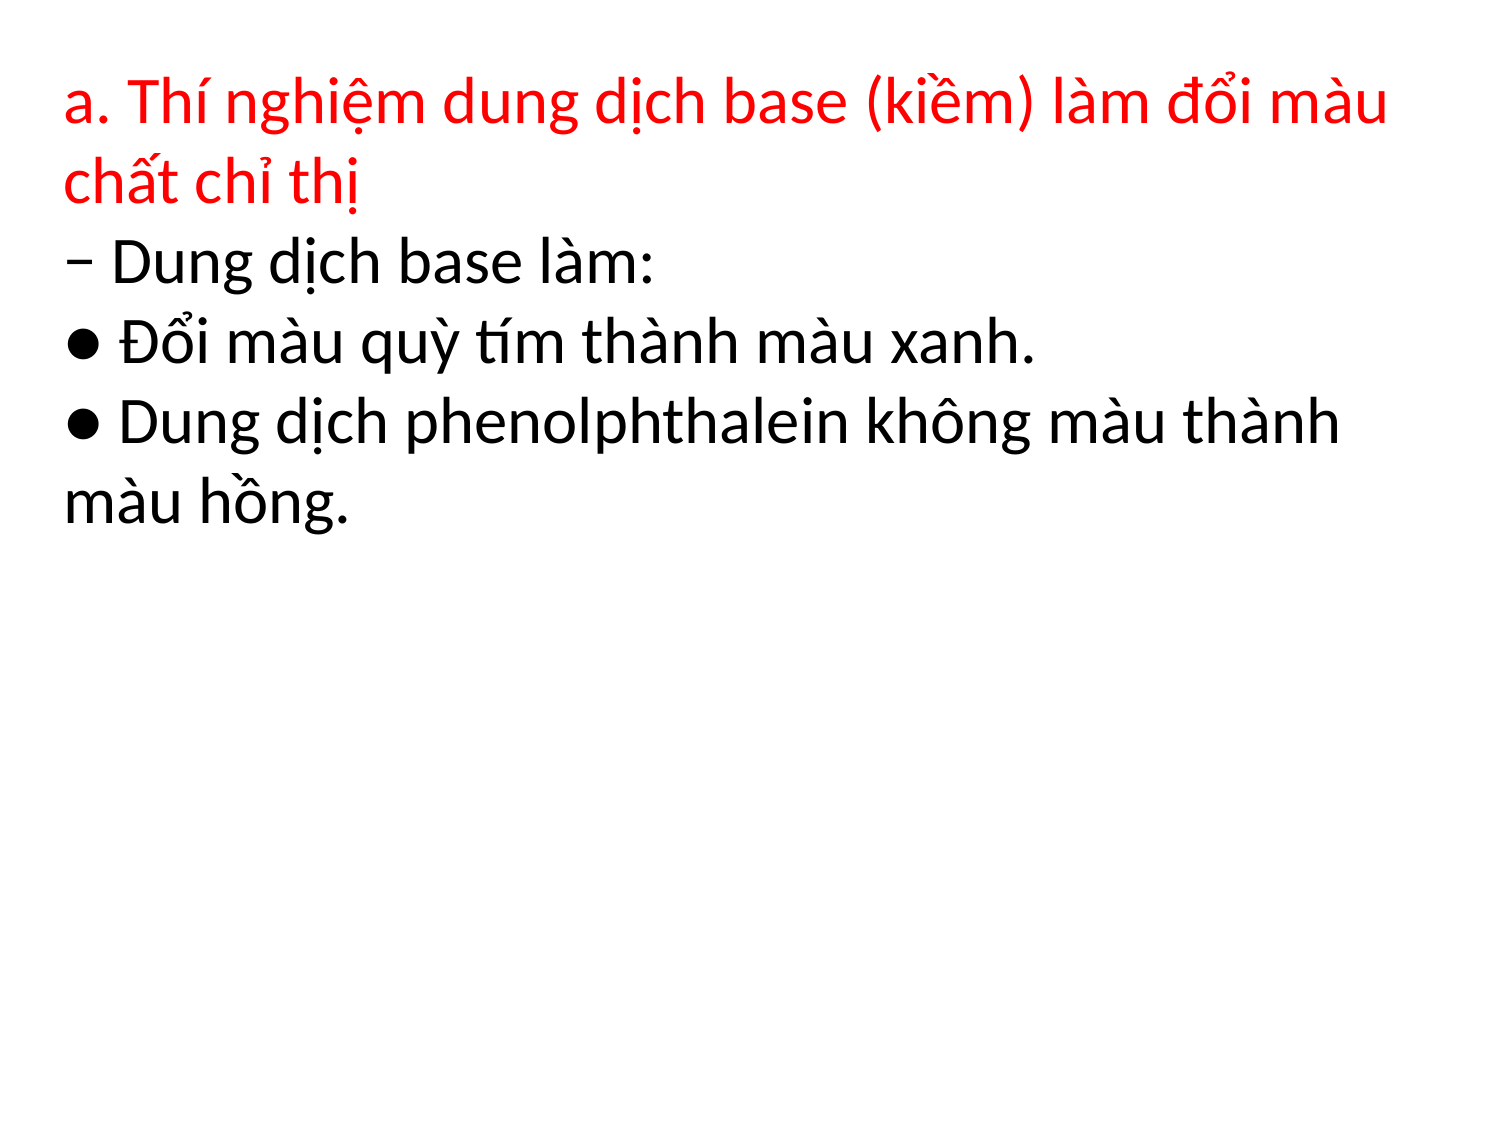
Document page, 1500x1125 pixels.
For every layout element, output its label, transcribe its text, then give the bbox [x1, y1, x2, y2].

text_box a. Thí nghiệm dung dịch base (kiềm) làm đổi màu chất chỉ thị − Dung dịch base làm: ● Đổi màu quỳ tím thành màu xanh. ● Dung dịch phenolphthalein không màu thành màu hồng. [48, 49, 1432, 545]
